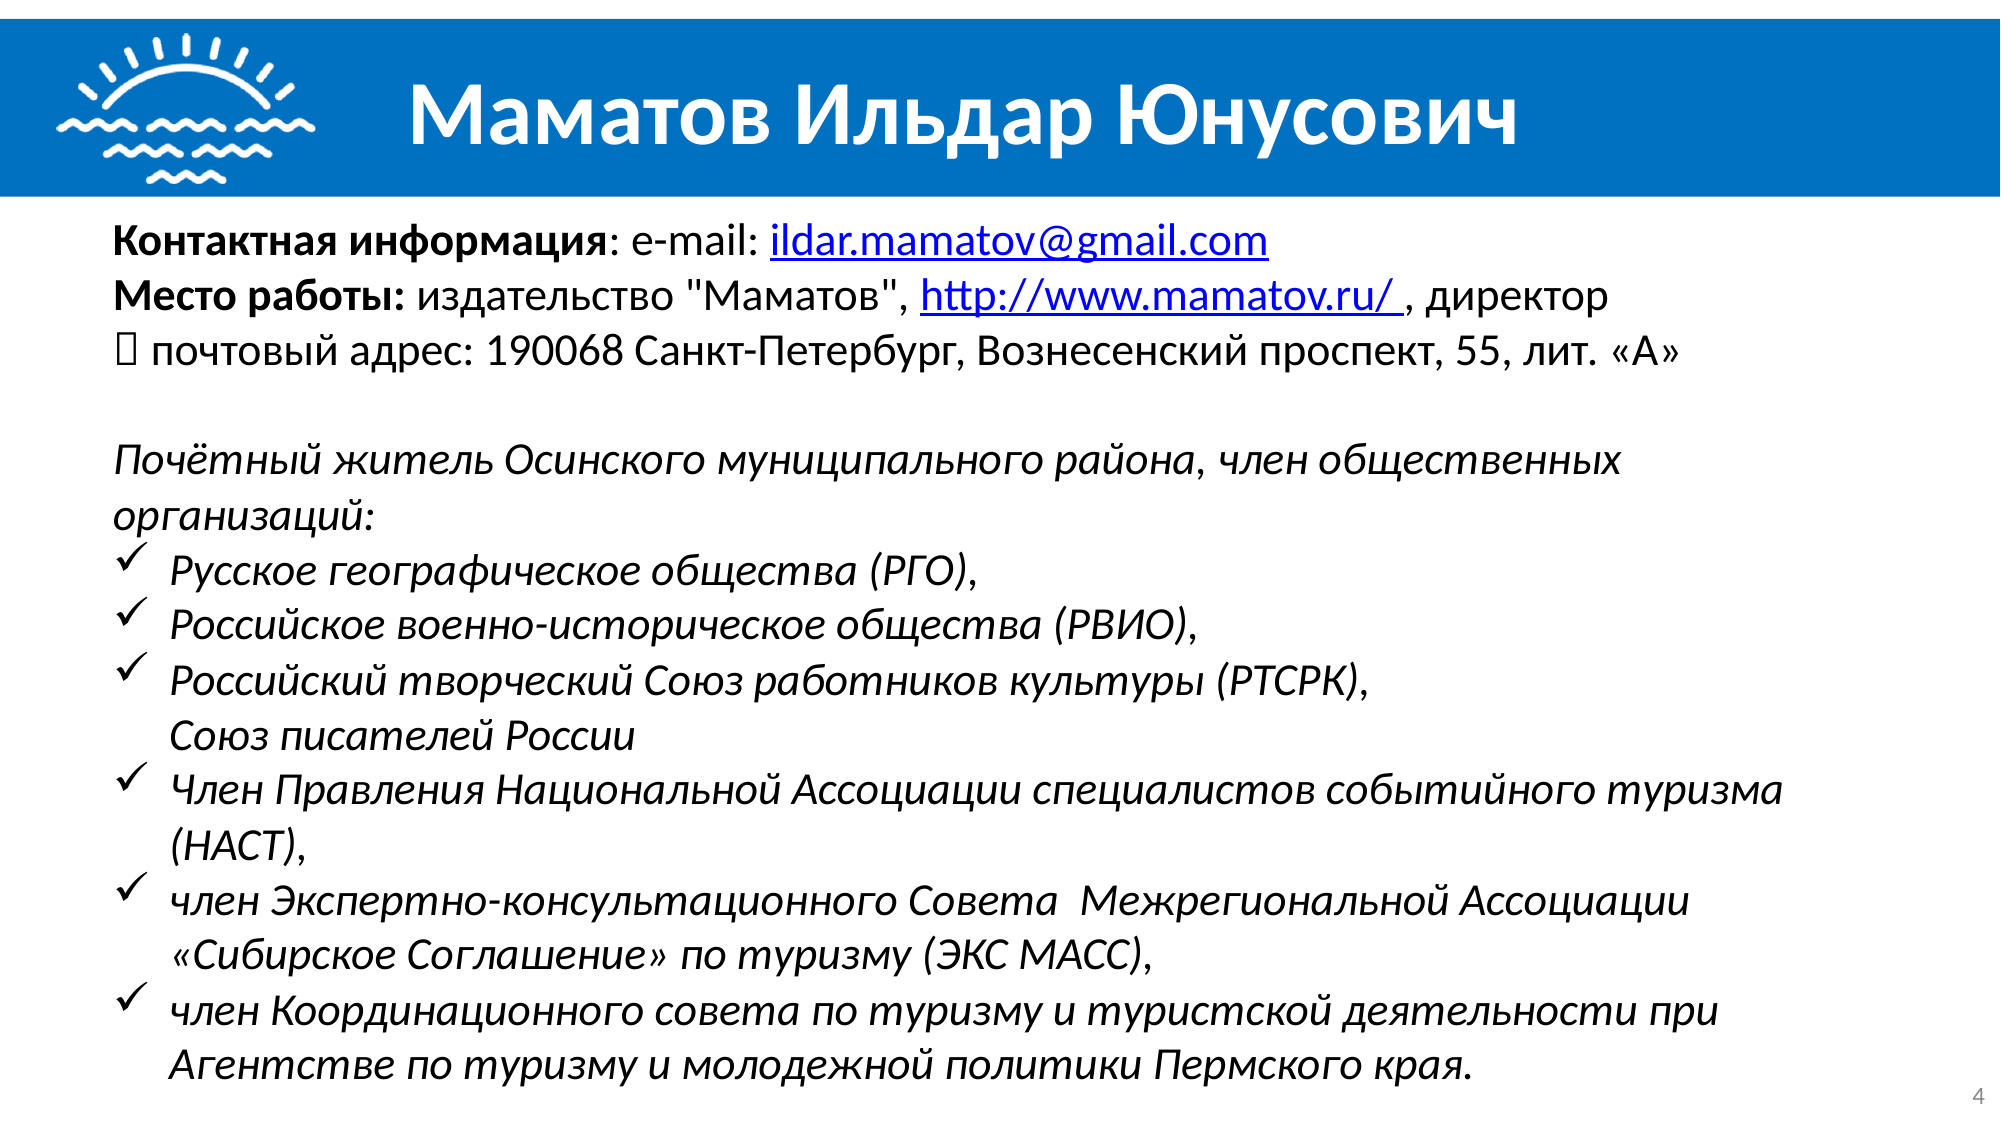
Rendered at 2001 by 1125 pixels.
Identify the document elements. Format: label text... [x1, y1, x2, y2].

slide_number 4 [1533, 1065, 2000, 1125]
title Маматов Ильдар Юнусович [0, 18, 2000, 197]
picture [55, 33, 316, 185]
list Контактная информация: e-mail: ildar.mamatov@gmail.com Место работы: издательство "Маматов", http://www.mamatov.ru/ , директор  почтовый адрес: 190068 Санкт-Петербург, Вознесенский проспект, 55, лит. «А» Почётный житель Осинского муниципального района, член общественных организаций: Русское географическое общества (РГО), Российское военно-историческое общества (РВИО), Российский творческий Союз работников культуры (РТСРК), Союз писателей России Член Правления Национальной Ассоциации специалистов событийного туризма (НАСТ), член Экспертно-консультационного Совета Межрегиональной Ассоциации «Сибирское Соглашение» по туризму (ЭКС МАСС), член Координационного совета по туризму и туристской деятельности при Агентстве по туризму и молодежной политики Пермского края. [97, 201, 1903, 1098]
